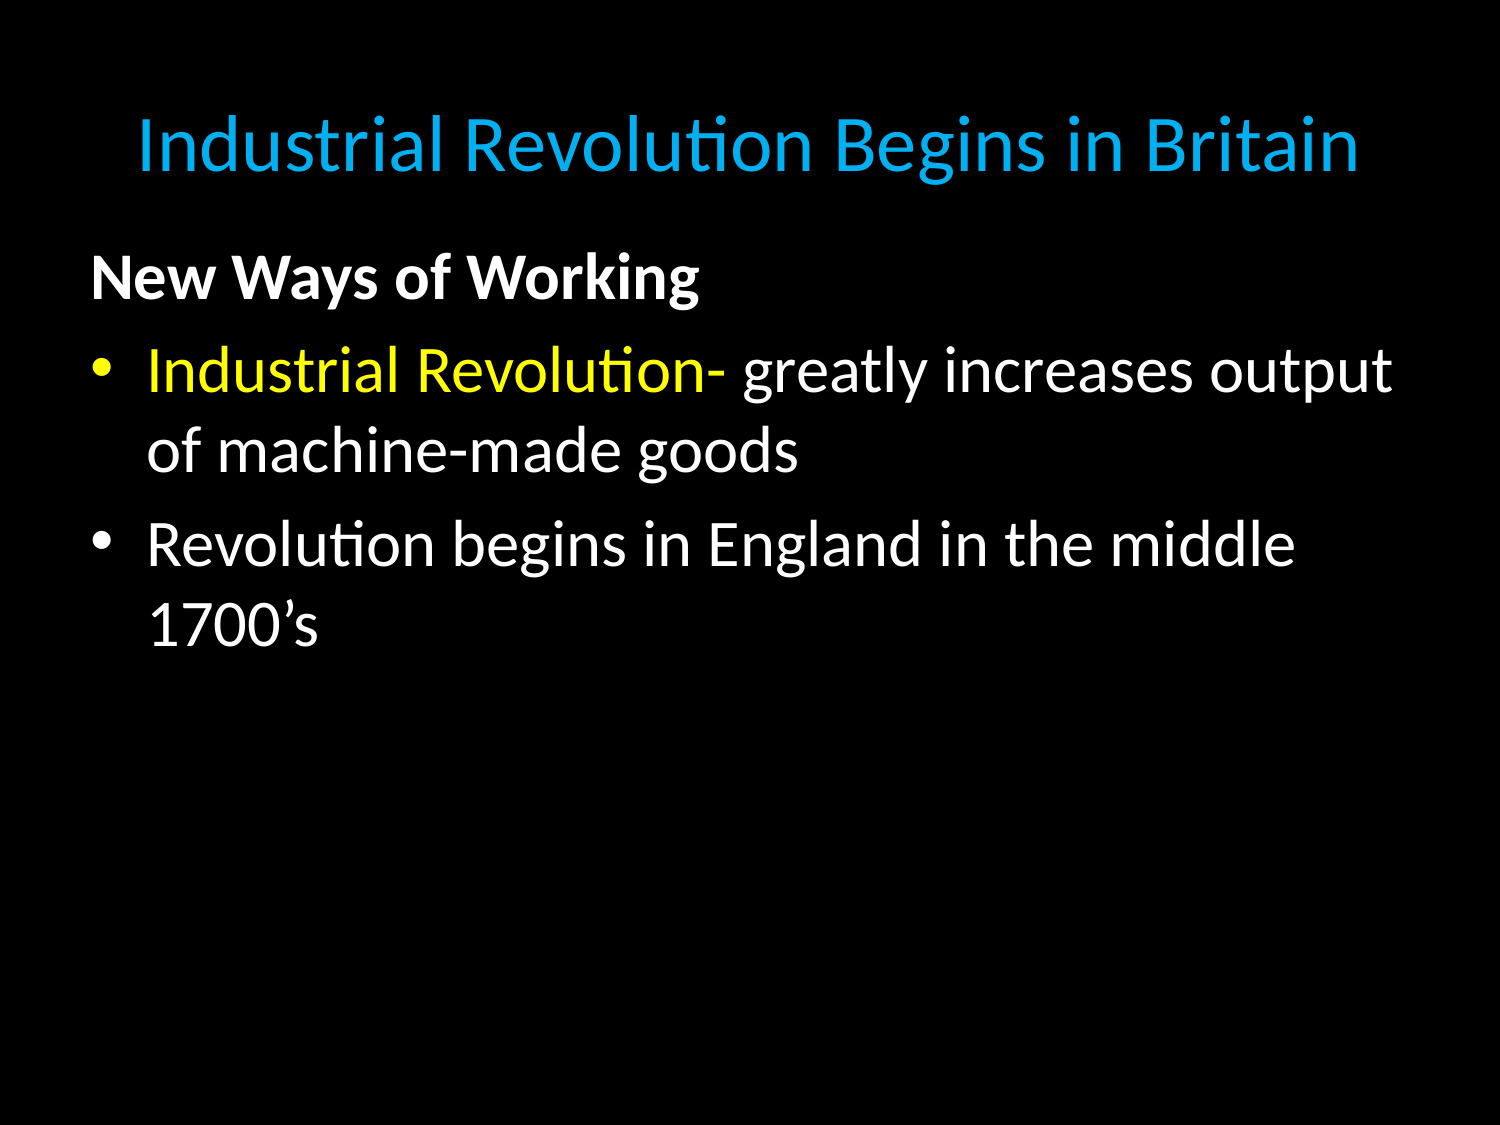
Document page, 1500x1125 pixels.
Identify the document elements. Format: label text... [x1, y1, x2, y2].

list New Ways of Working Industrial Revolution- greatly increases output of machine-made goods Revolution begins in England in the middle 1700’s [75, 224, 1425, 1075]
title Industrial Revolution Begins in Britain [75, 45, 1425, 224]
